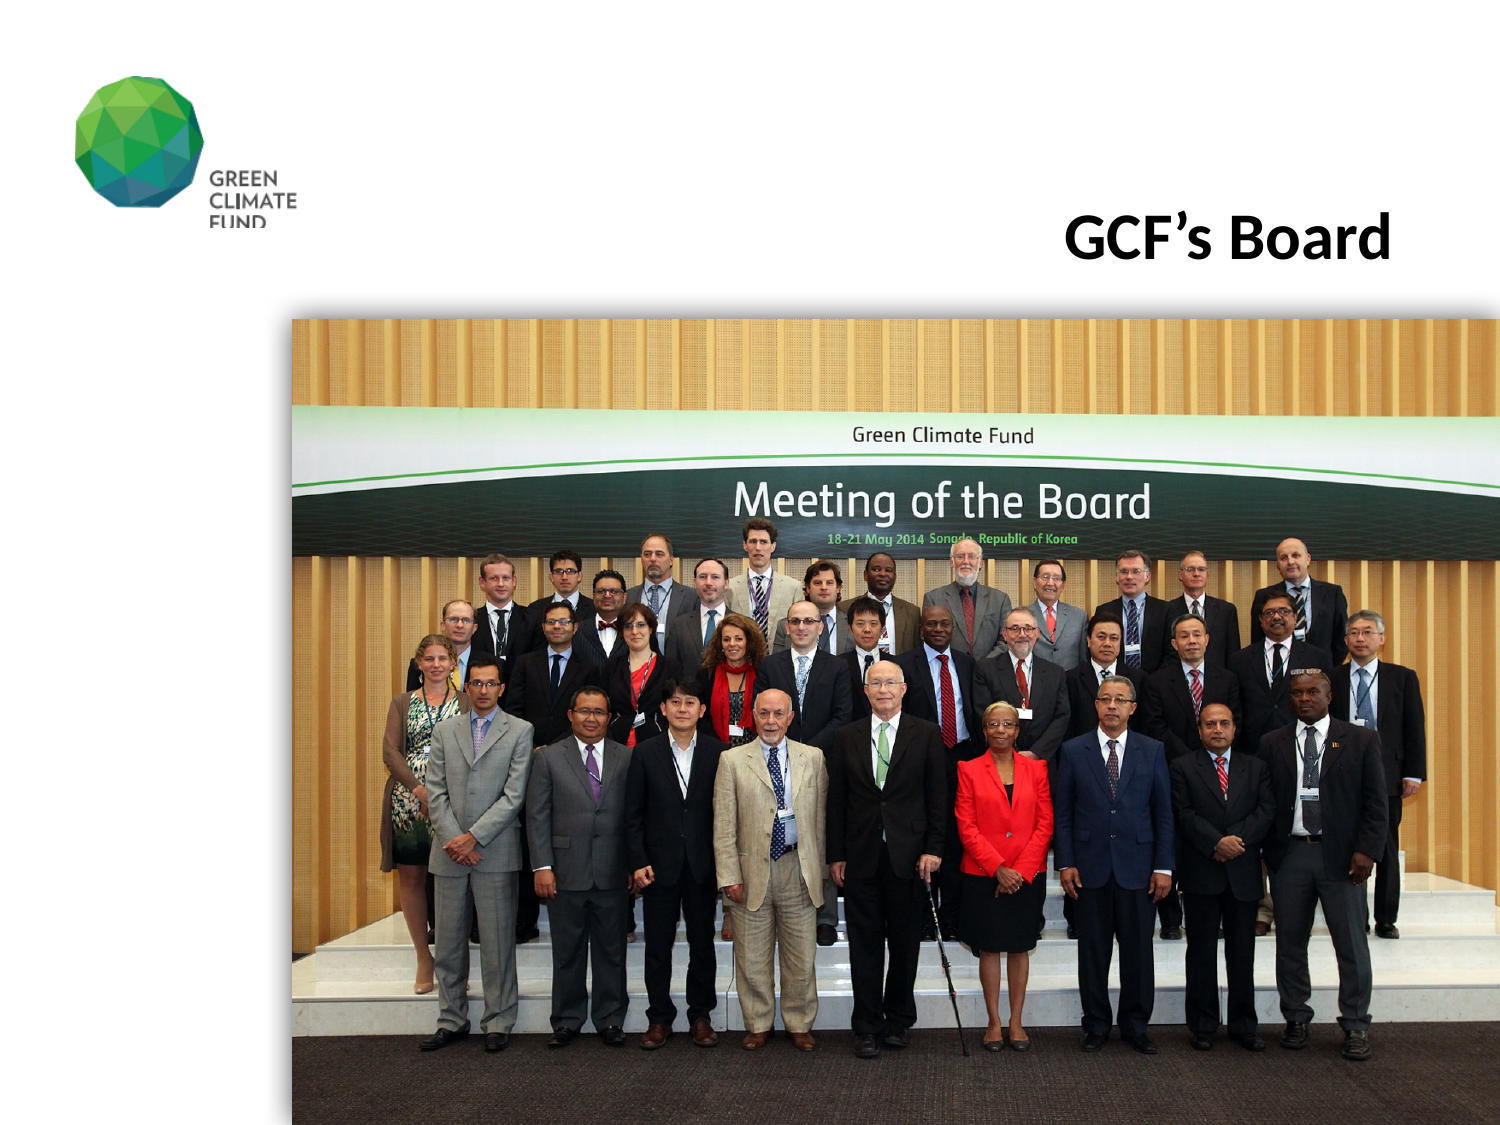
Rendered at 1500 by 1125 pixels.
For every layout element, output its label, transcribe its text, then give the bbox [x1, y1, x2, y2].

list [292, 319, 1500, 1125]
title GCF’s Board [796, 185, 1394, 254]
